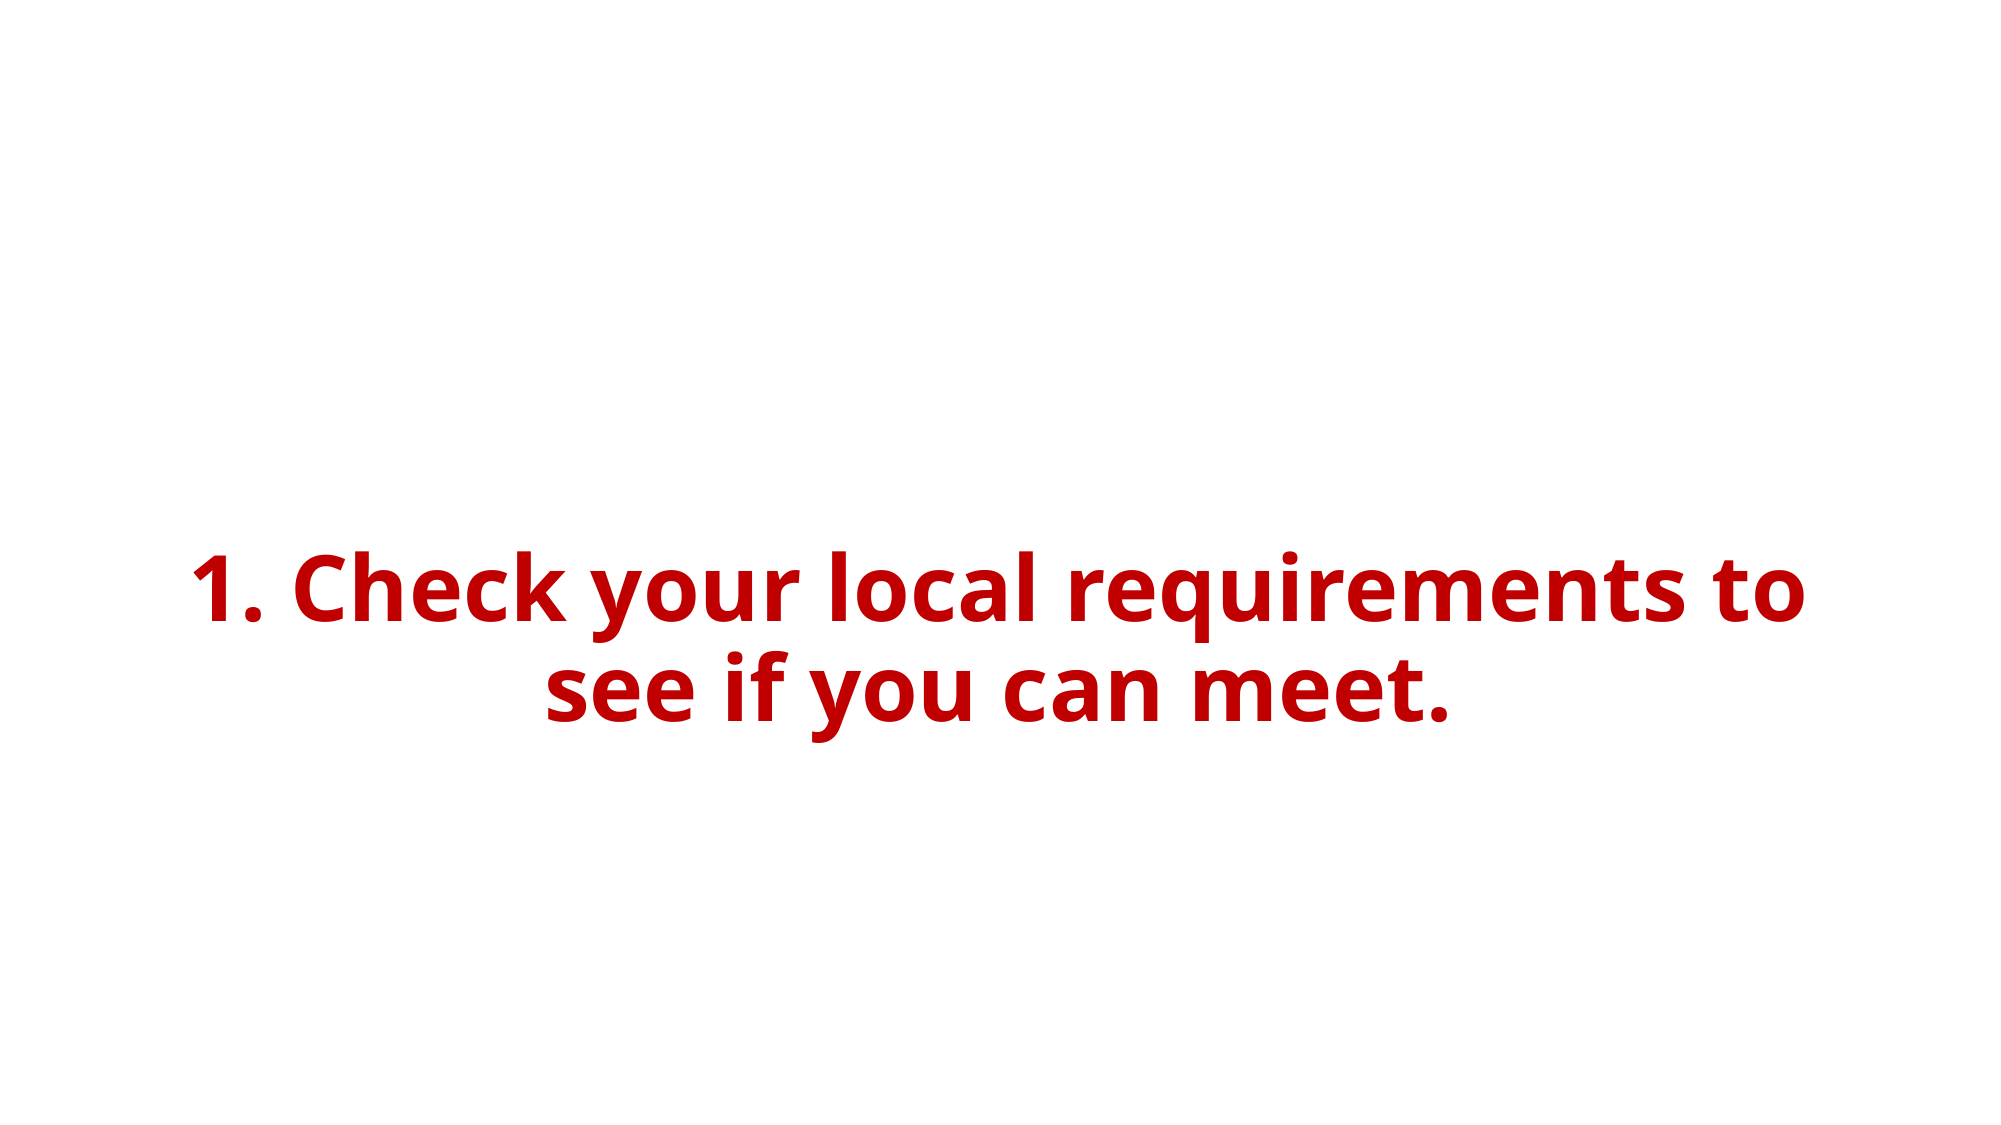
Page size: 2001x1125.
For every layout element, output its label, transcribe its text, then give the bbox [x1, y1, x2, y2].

title 1. Check your local requirements to see if you can meet. [136, 280, 1862, 749]
